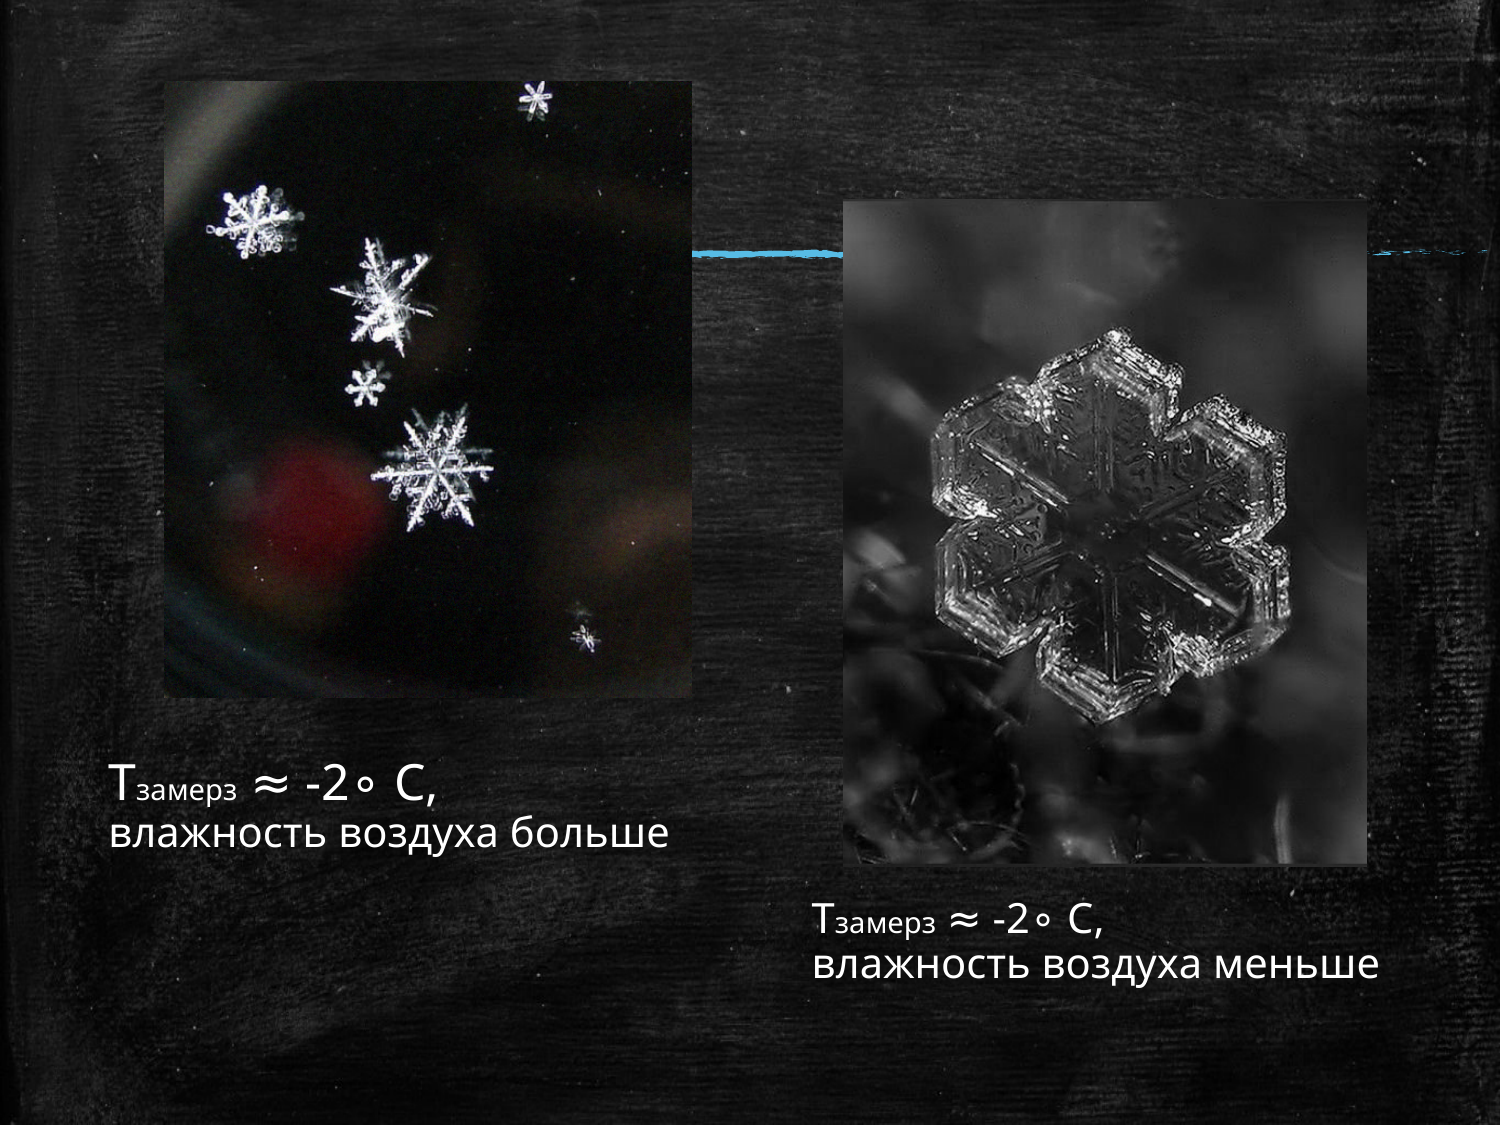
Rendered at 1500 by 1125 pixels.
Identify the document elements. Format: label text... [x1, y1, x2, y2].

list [163, 81, 692, 698]
text_box Tзамерз ≈ -2∘ С, влажность воздуха меньше [796, 890, 1418, 1050]
picture [843, 199, 1367, 867]
text_box Tзамерз ≈ -2∘ С, влажность воздуха больше [93, 749, 739, 918]
